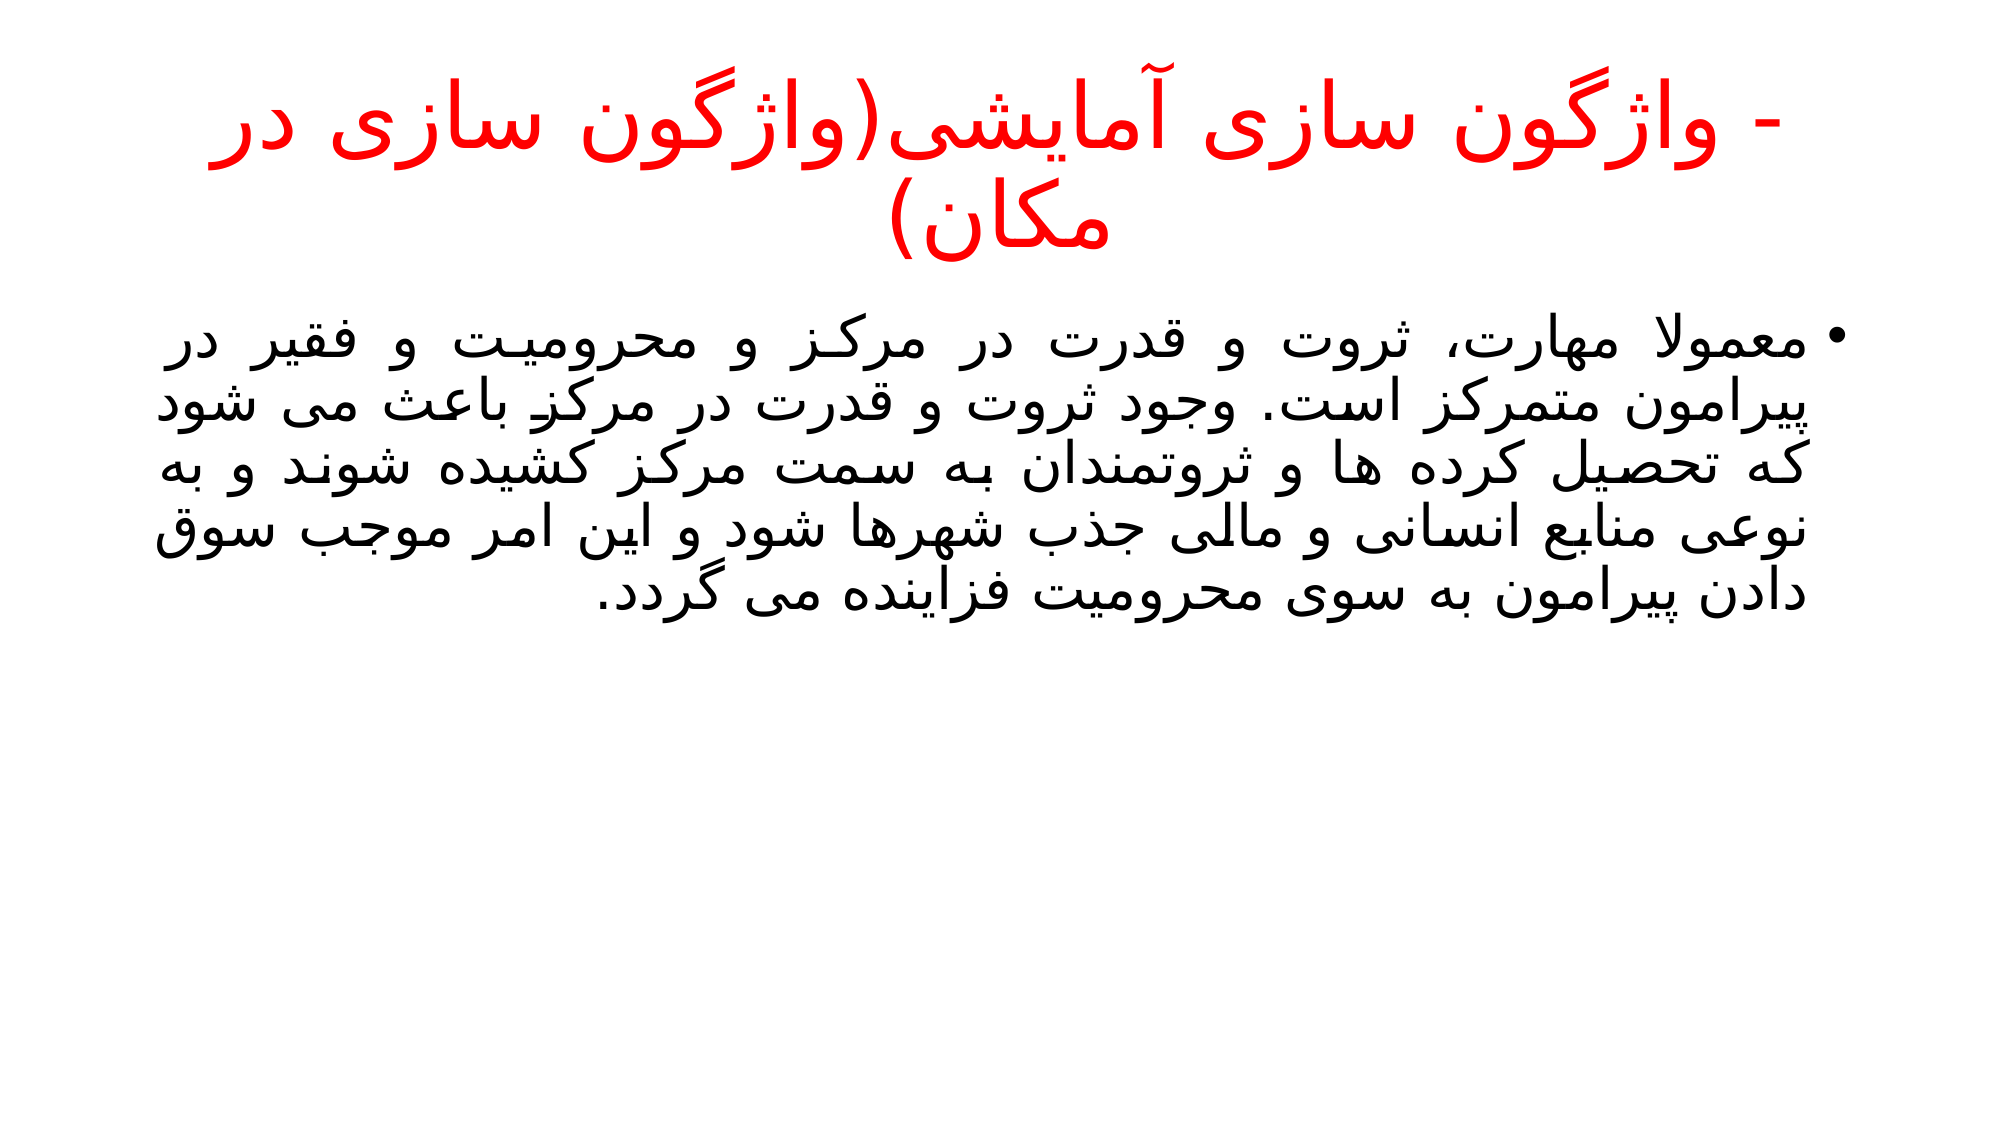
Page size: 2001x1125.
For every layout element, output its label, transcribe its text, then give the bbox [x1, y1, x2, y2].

title - واژگون سازی آمایشی(واژگون سازی در مکان) [137, 59, 1863, 278]
list معمولا مهارت، ثروت و قدرت در مرکز و محرومیت و فقیر در پیرامون متمرکز است. وجود ثروت و قدرت در مرکز باعث می شود که تحصیل کرده ها و ثروتمندان به سمت مرکز کشیده شوند و به نوعی منابع انسانی و مالی جذب شهرها شود و این امر موجب سوق دادن پیرامون به سوی محرومیت فزاینده می گردد. [137, 299, 1863, 1014]
